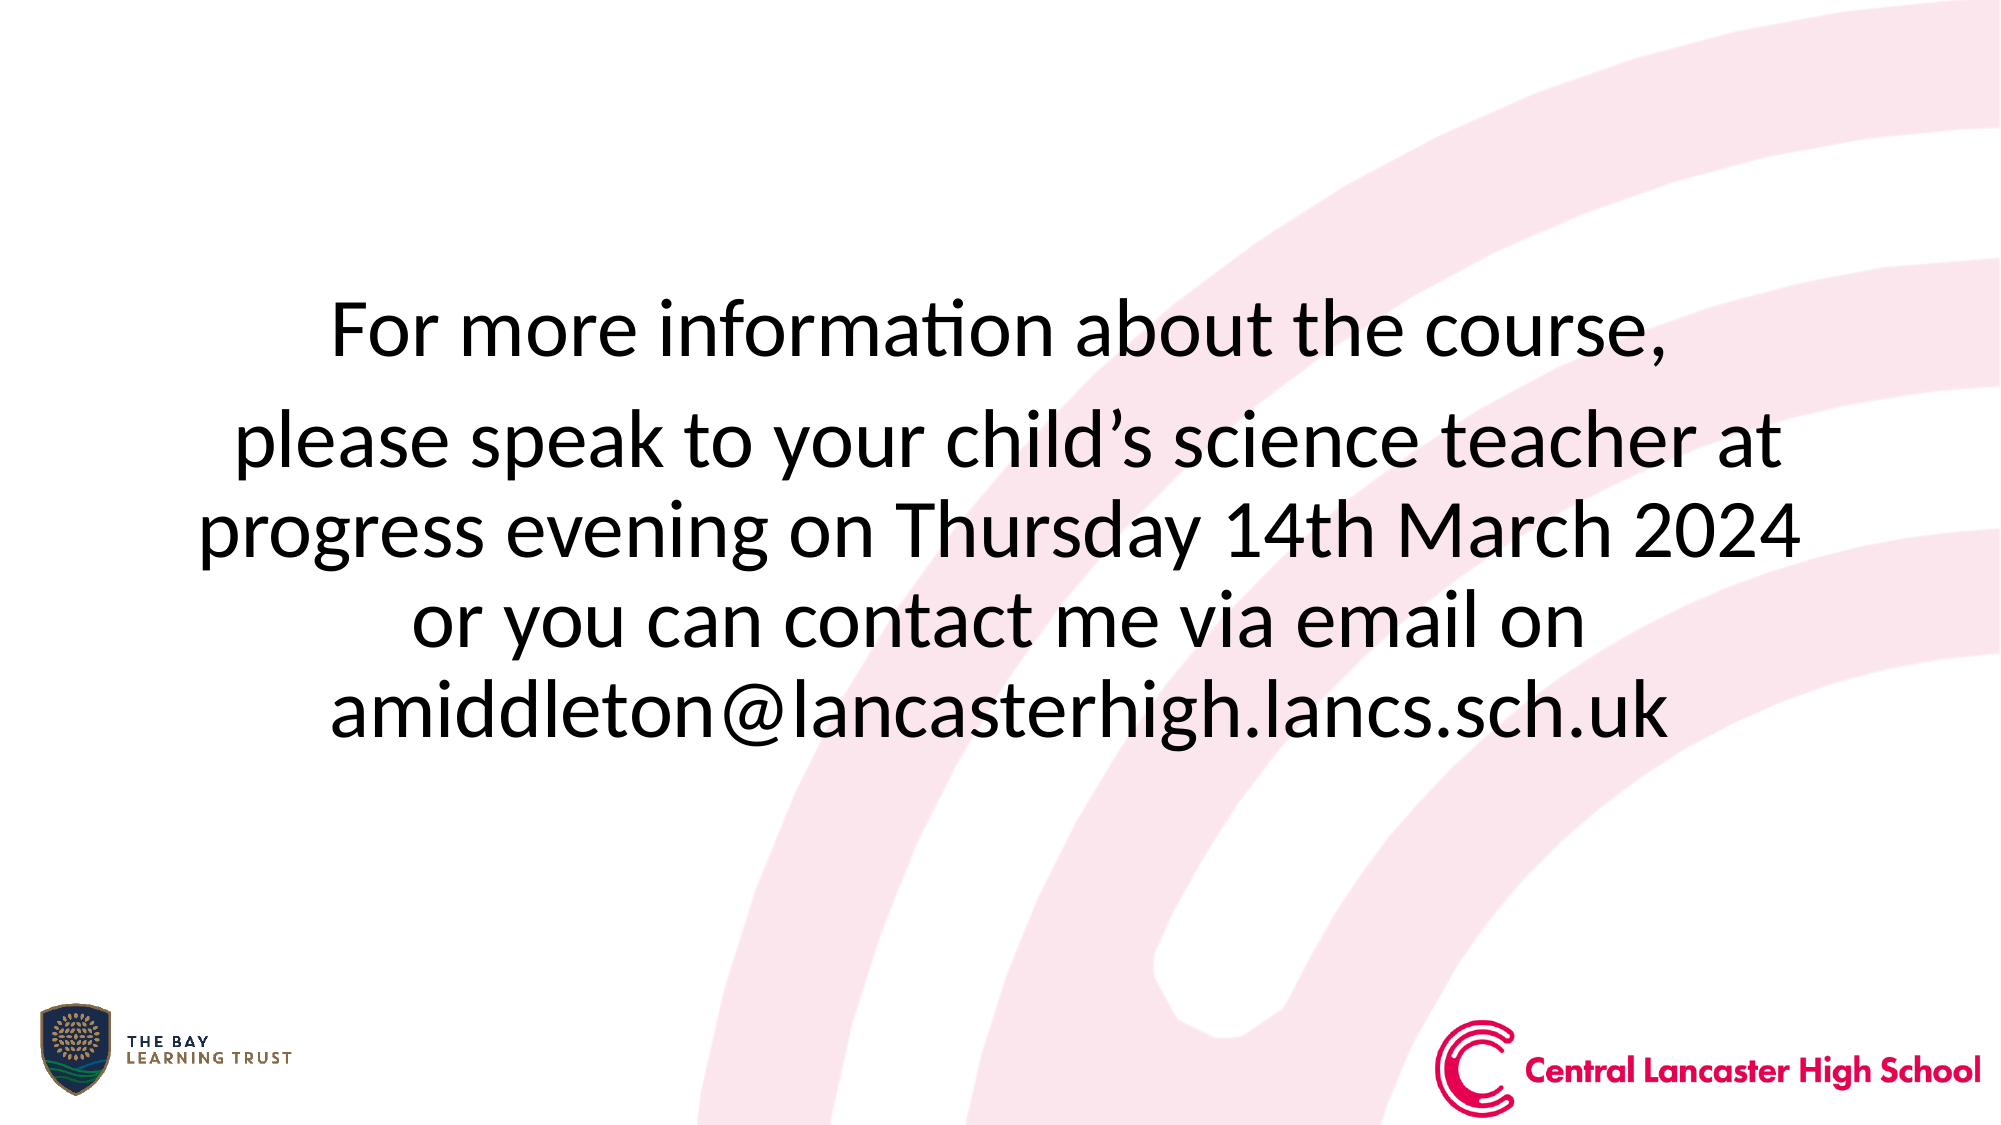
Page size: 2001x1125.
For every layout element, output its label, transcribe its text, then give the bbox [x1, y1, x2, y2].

picture [33, 996, 298, 1103]
picture [697, 0, 2000, 1125]
list For more information about the course, please speak to your child’s science teacher at progress evening on Thursday 14th March 2024 or you can contact me via email on amiddleton@lancasterhigh.lancs.sch.uk [137, 277, 697, 1062]
